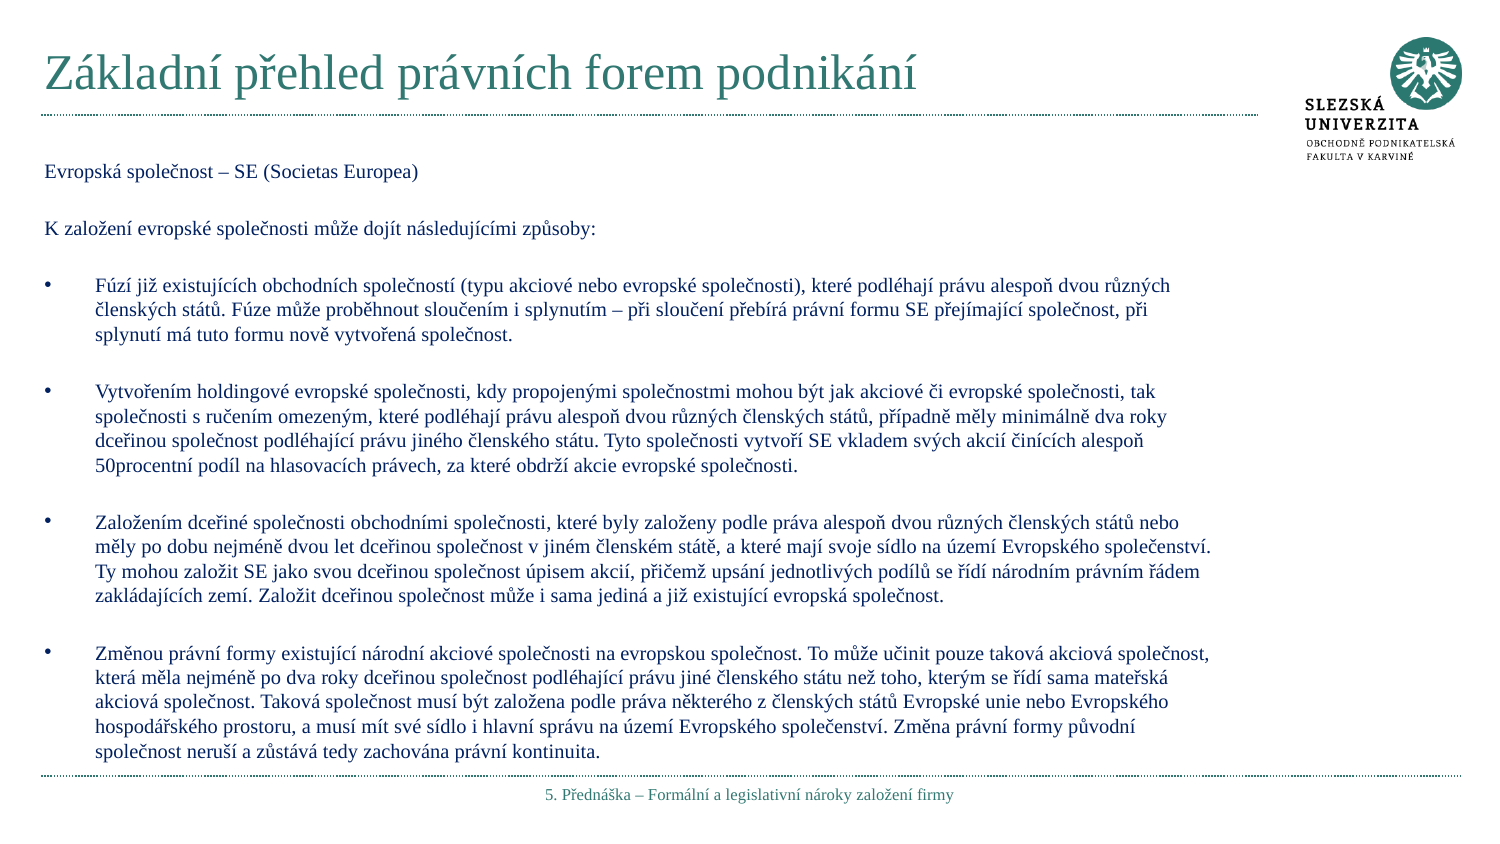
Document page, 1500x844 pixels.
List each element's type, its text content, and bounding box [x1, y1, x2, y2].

text_box 5. Přednáška – Formální a legislativní nároky založení firmy [442, 776, 1058, 811]
title Základní přehled právních forem podnikání [29, 32, 1128, 116]
picture [1305, 37, 1462, 160]
text_box Evropská společnost – SE (Societas Europea) K založení evropské společnosti může dojít následujícími způsoby: Fúzí již existujících obchodních společností (typu akciové nebo evropské společnosti), které podléhají právu alespoň dvou různých členských států. Fúze může proběhnout sloučením i splynutím – při sloučení přebírá právní formu SE přejímající společnost, při splynutí má tuto formu nově vytvořená společnost. Vytvořením holdingové evropské společnosti, kdy propojenými společnostmi mohou být jak akciové či evropské společnosti, tak společnosti s ručením omezeným, které podléhají právu alespoň dvou různých členských států, případně měly minimálně dva roky dceřinou společnost podléhající právu jiného členského státu. Tyto společnosti vytvoří SE vkladem svých akcií činících alespoň 50procentní podíl na hlasovacích právech, za které obdrží akcie evropské společnosti. Založením dceřiné společnosti obchodními společnosti, které byly založeny podle práva alespoň dvou různých členských států nebo měly po dobu nejméně dvou let dceřinou společnost v jiném členském státě, a které mají svoje sídlo na území Evropského společenství. Ty mohou založit SE jako svou dceřinou společnost úpisem akcií, přičemž upsání jednotlivých podílů se řídí národním právním řádem zakládajících zemí. Založit dceřinou společnost může i sama jediná a již existující evropská společnost. Změnou právní formy existující národní akciové společnosti na evropskou společnost. To může učinit pouze taková akciová společnost, která měla nejméně po dva roky dceřinou společnost podléhající právu jiné členského státu než toho, kterým se řídí sama mateřská akciová společnost. Taková společnost musí být založena podle práva některého z členských států Evropské unie nebo Evropského hospodářského prostoru, a musí mít své sídlo i hlavní správu na území Evropského společenství. Změna právní formy původní společnost neruší a zůstává tedy zachována právní kontinuita. [29, 150, 1235, 777]
